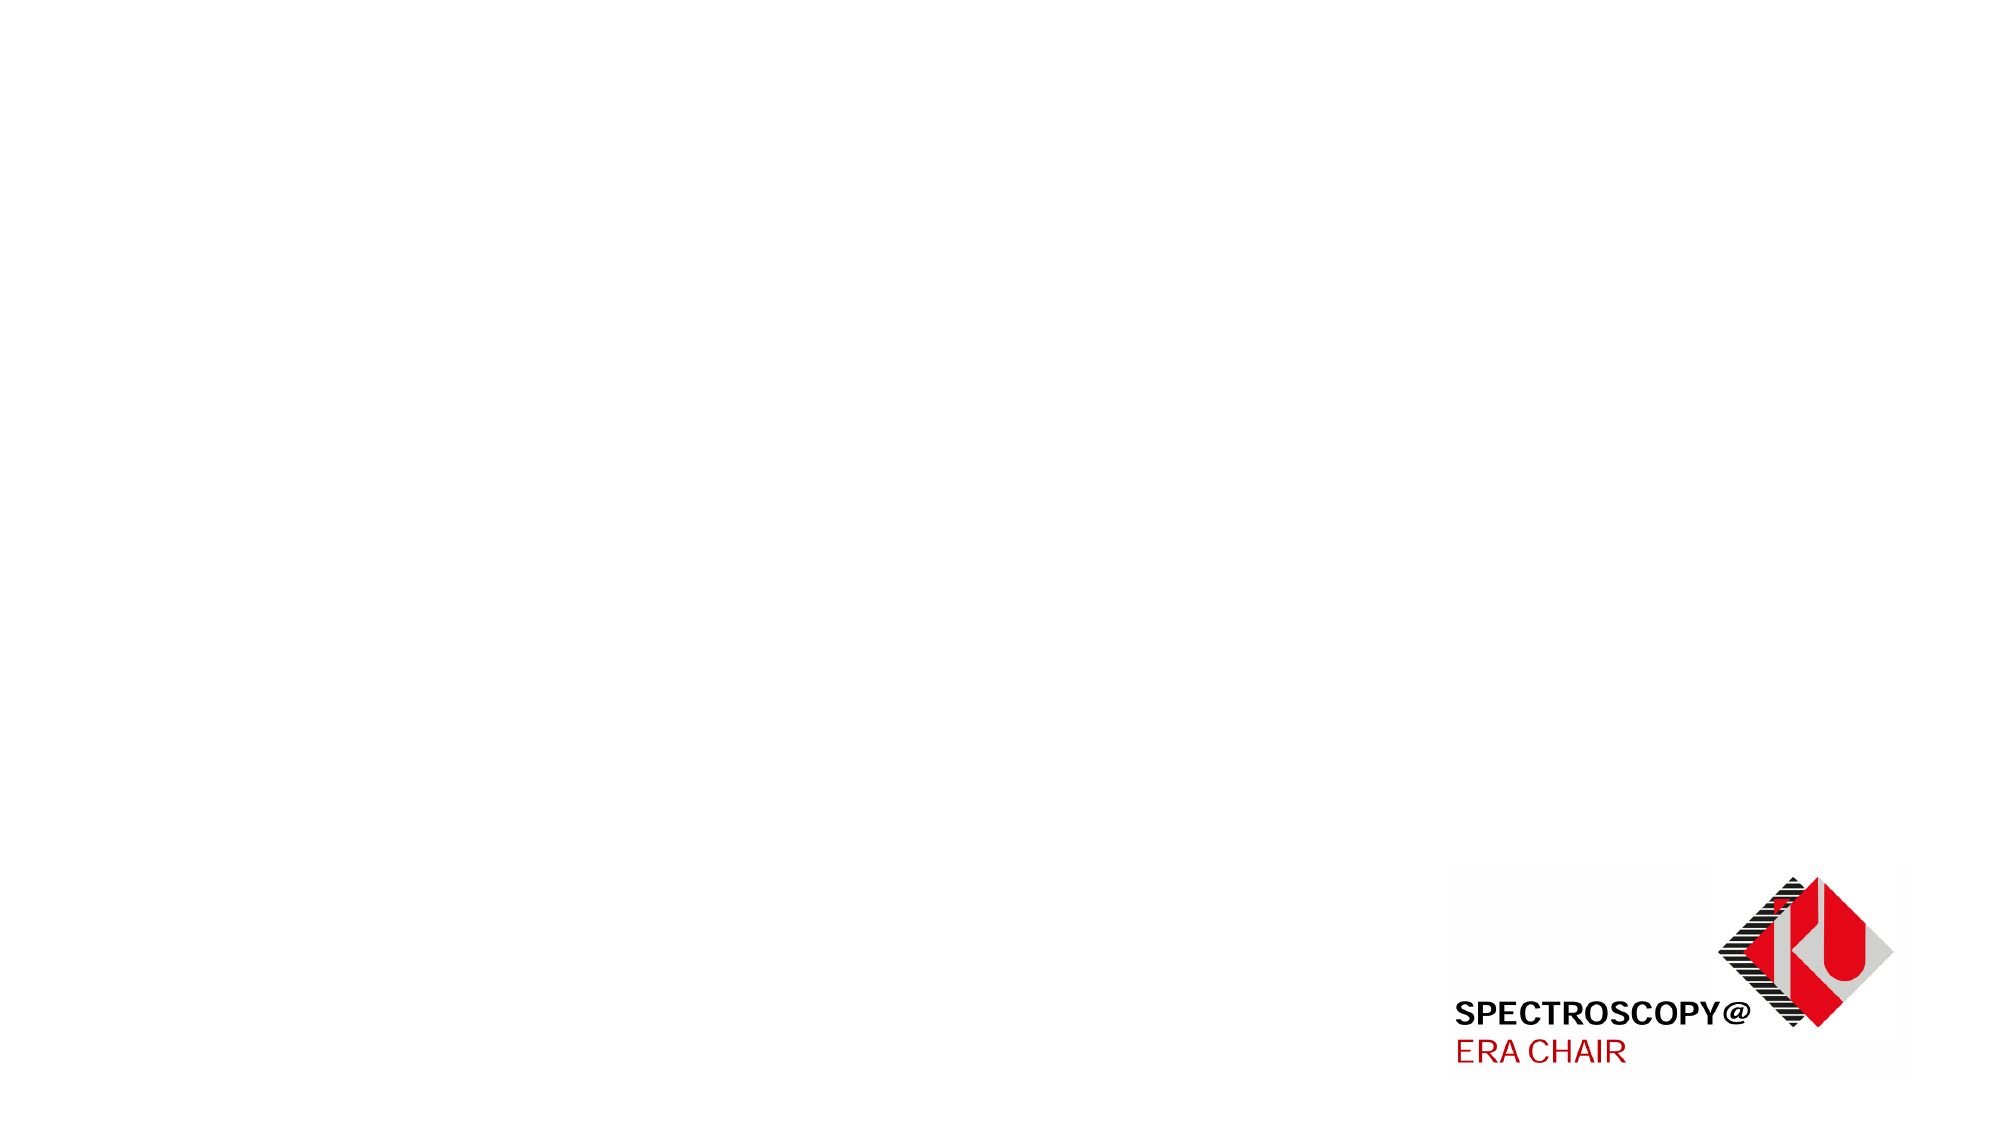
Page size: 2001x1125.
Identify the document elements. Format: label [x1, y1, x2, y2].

picture [1445, 863, 1911, 1084]
